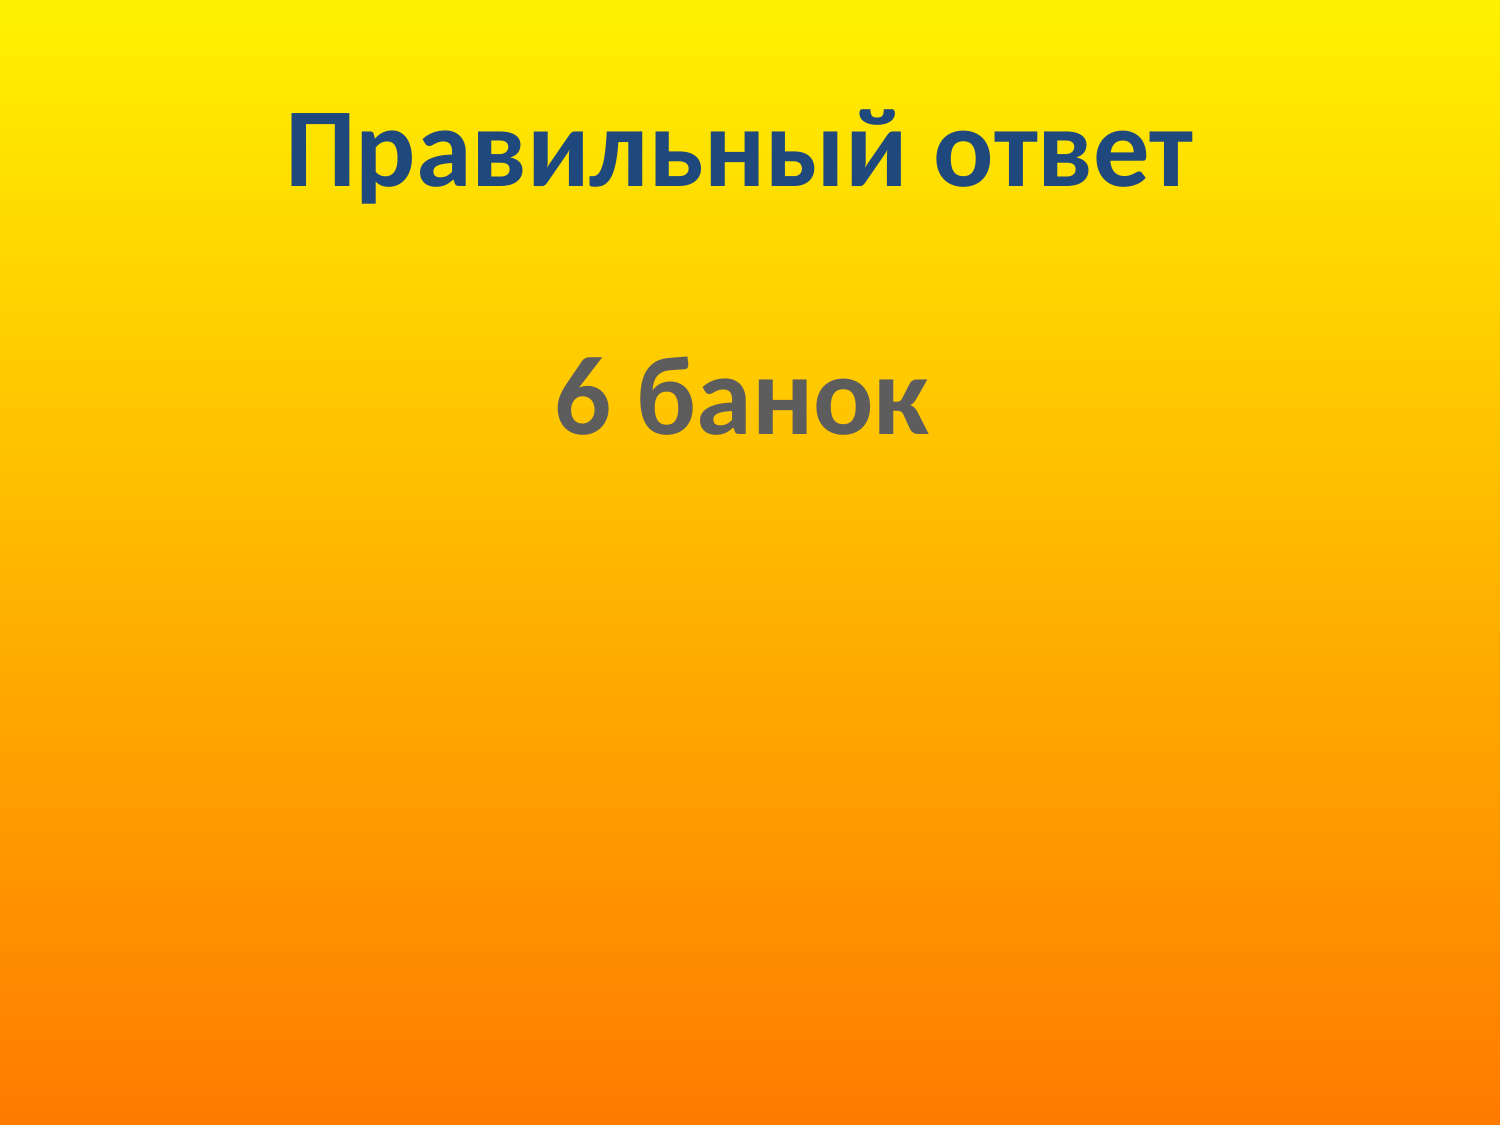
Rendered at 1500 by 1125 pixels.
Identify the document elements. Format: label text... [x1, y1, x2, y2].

text_box 6 банок [539, 314, 945, 465]
text_box Правильный ответ [270, 66, 1210, 217]
